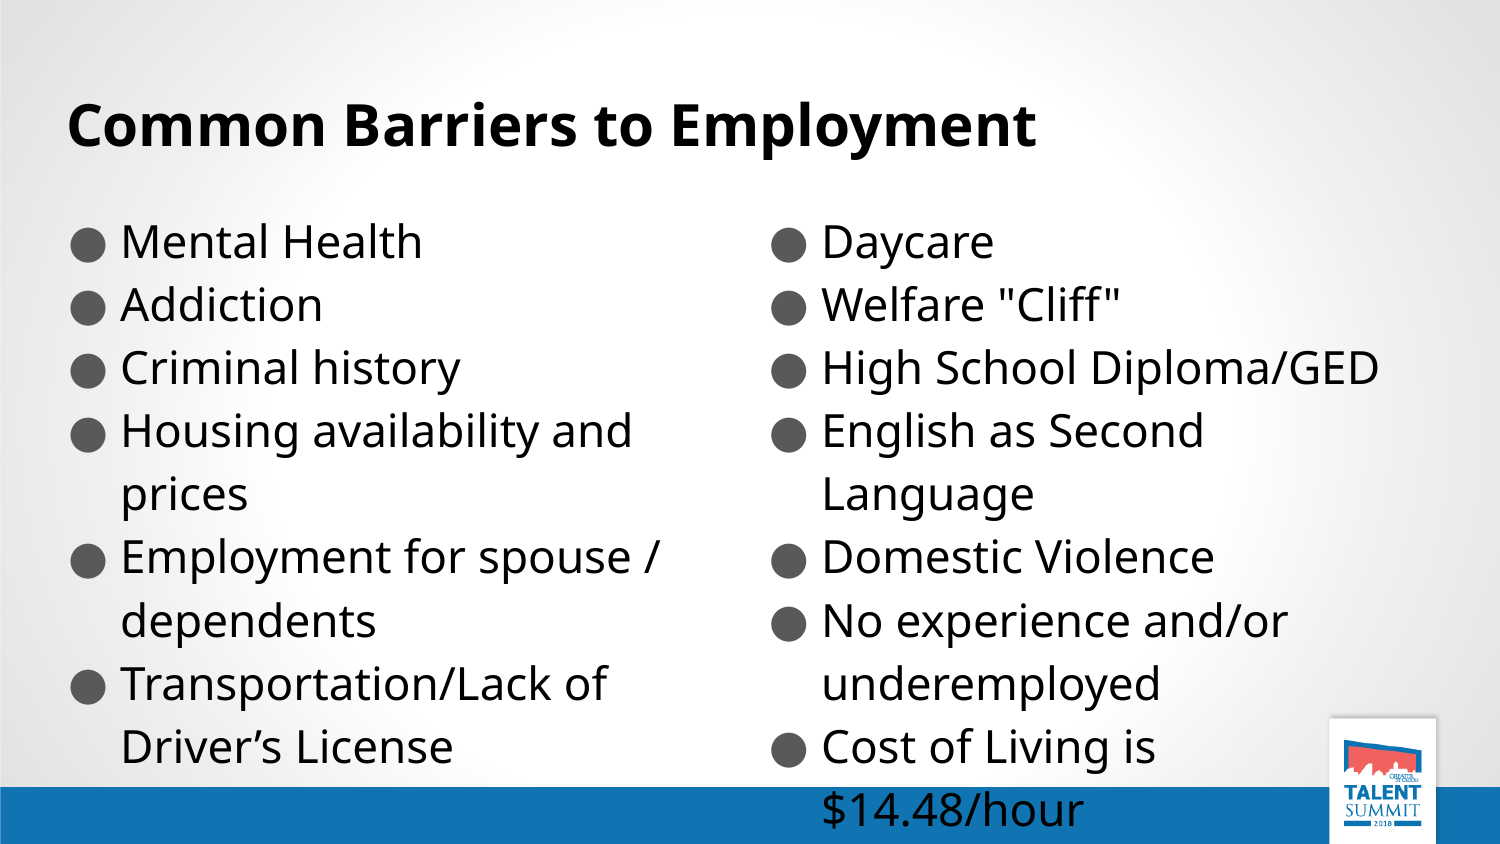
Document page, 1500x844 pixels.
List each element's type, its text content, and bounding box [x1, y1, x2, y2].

list Mental Health Addiction Criminal history Housing availability and prices Employment for spouse / dependents Transportation/Lack of Driver’s License [30, 189, 730, 750]
list Daycare Welfare "Cliff" High School Diploma/GED English as Second Language Domestic Violence No experience and/or underemployed Cost of Living is $14.48/hour [730, 189, 1439, 750]
picture [0, 0, 1500, 844]
title Common Barriers to Employment [51, 72, 1449, 167]
